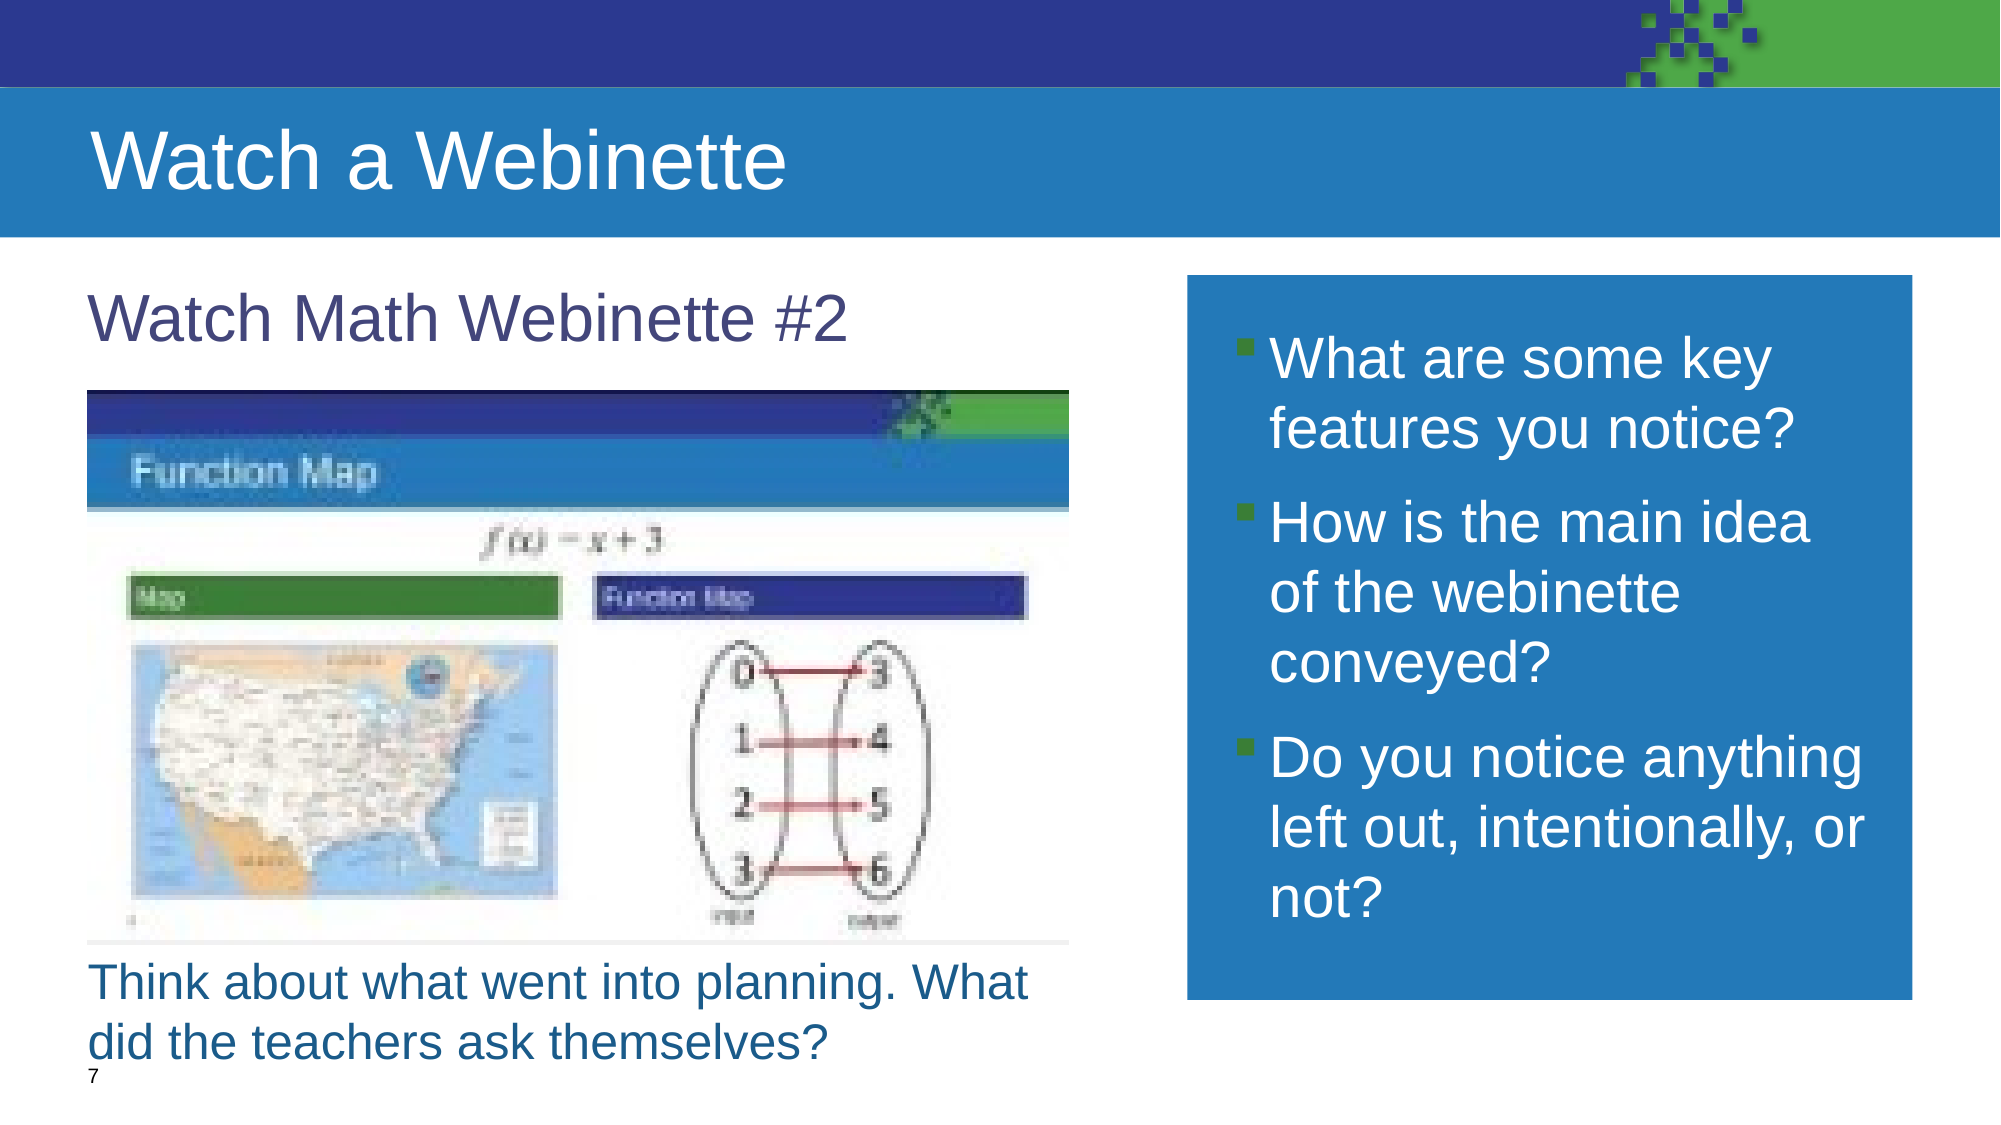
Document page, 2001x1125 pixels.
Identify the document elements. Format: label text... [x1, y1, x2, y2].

picture [0, 0, 1757, 87]
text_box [86, 389, 1070, 946]
list What are some key features you notice?​ How is the main idea of the webinette conveyed?​ Do you notice anything left out, intentionally, or not?​ [1187, 275, 1913, 1000]
title Watch a Webinette [0, 87, 2000, 238]
list Think about what went into planning. What did the teachers ask themselves? [87, 950, 1075, 1072]
slide_number 7 [87, 1062, 150, 1100]
list Watch Math Webinette #2 [87, 275, 1075, 356]
